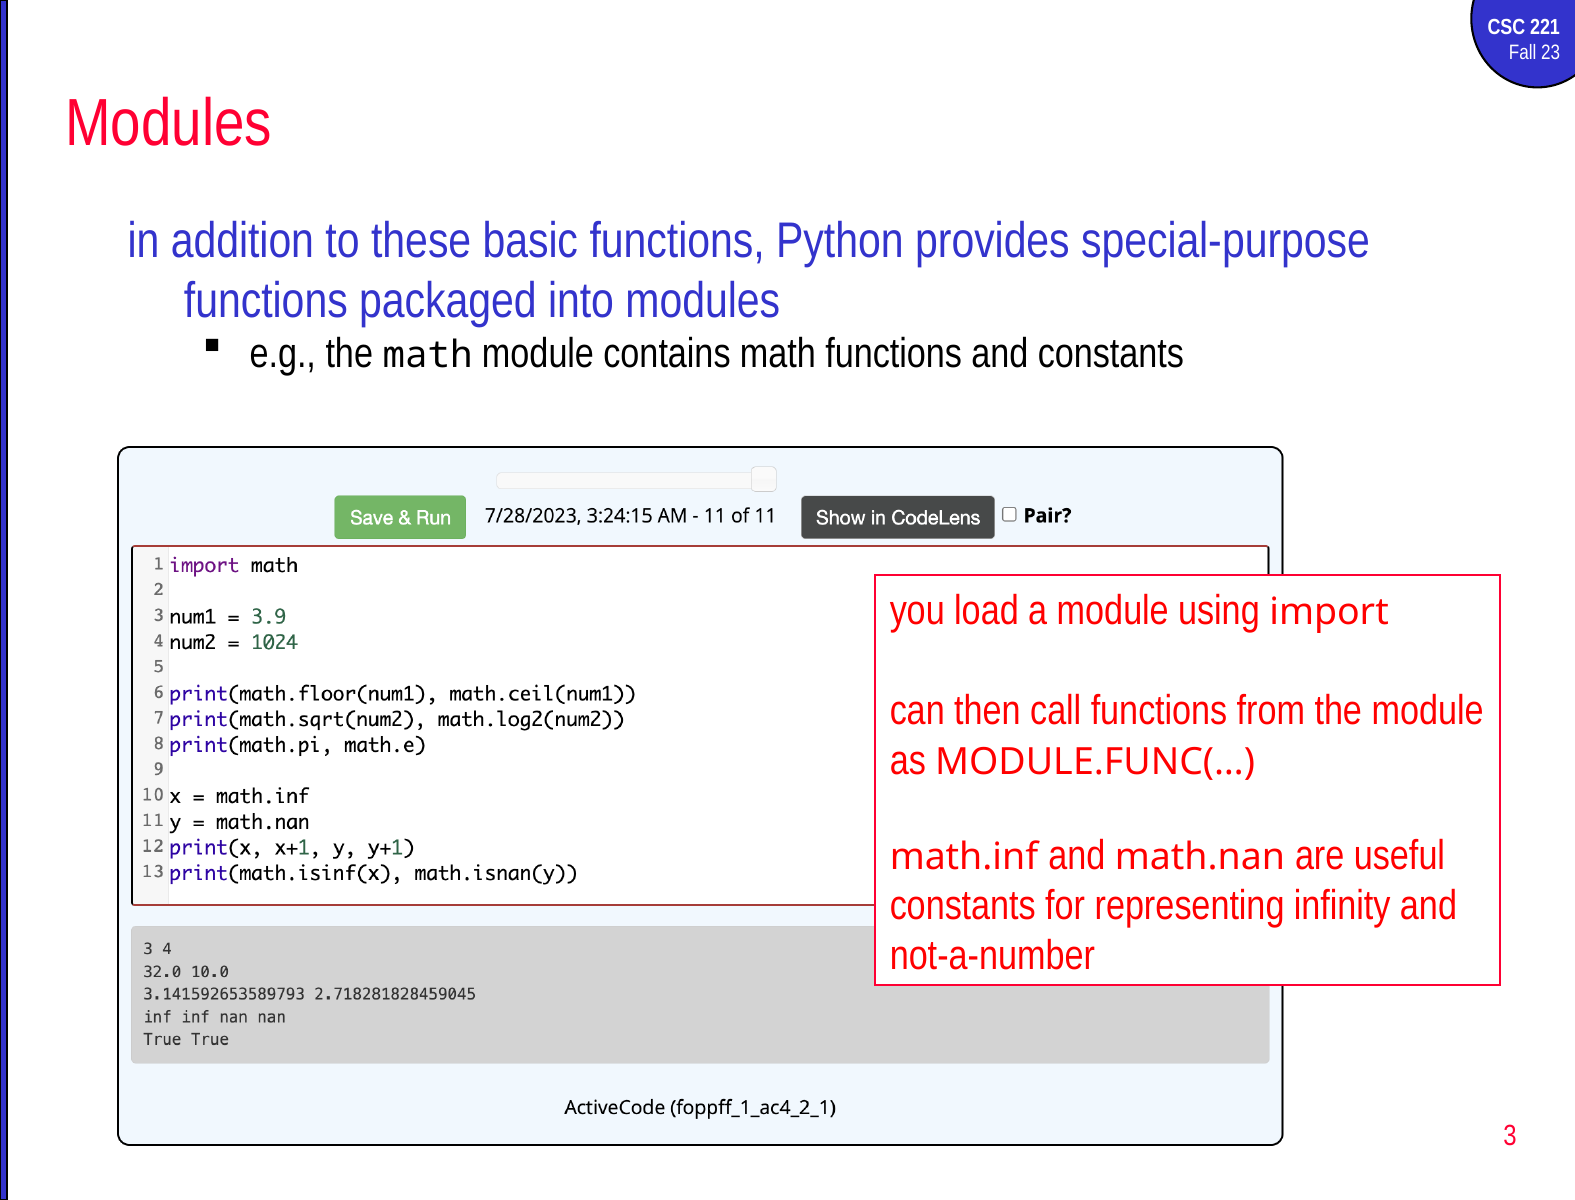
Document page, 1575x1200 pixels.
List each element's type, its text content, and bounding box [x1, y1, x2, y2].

picture [108, 437, 1292, 1156]
slide_number 3 [1203, 1092, 1532, 1174]
title Modules [50, 62, 1538, 175]
text_box you load a module using import can then call functions from the module as MODULE.FUNC(…) math.inf and math.nan are useful constants for representing infinity and not-a-number [1297, 575, 1500, 985]
list in addition to these basic functions, Python provides special-purpose functions packaged into modules e.g., the math module contains math functions and constants [112, 200, 1541, 413]
